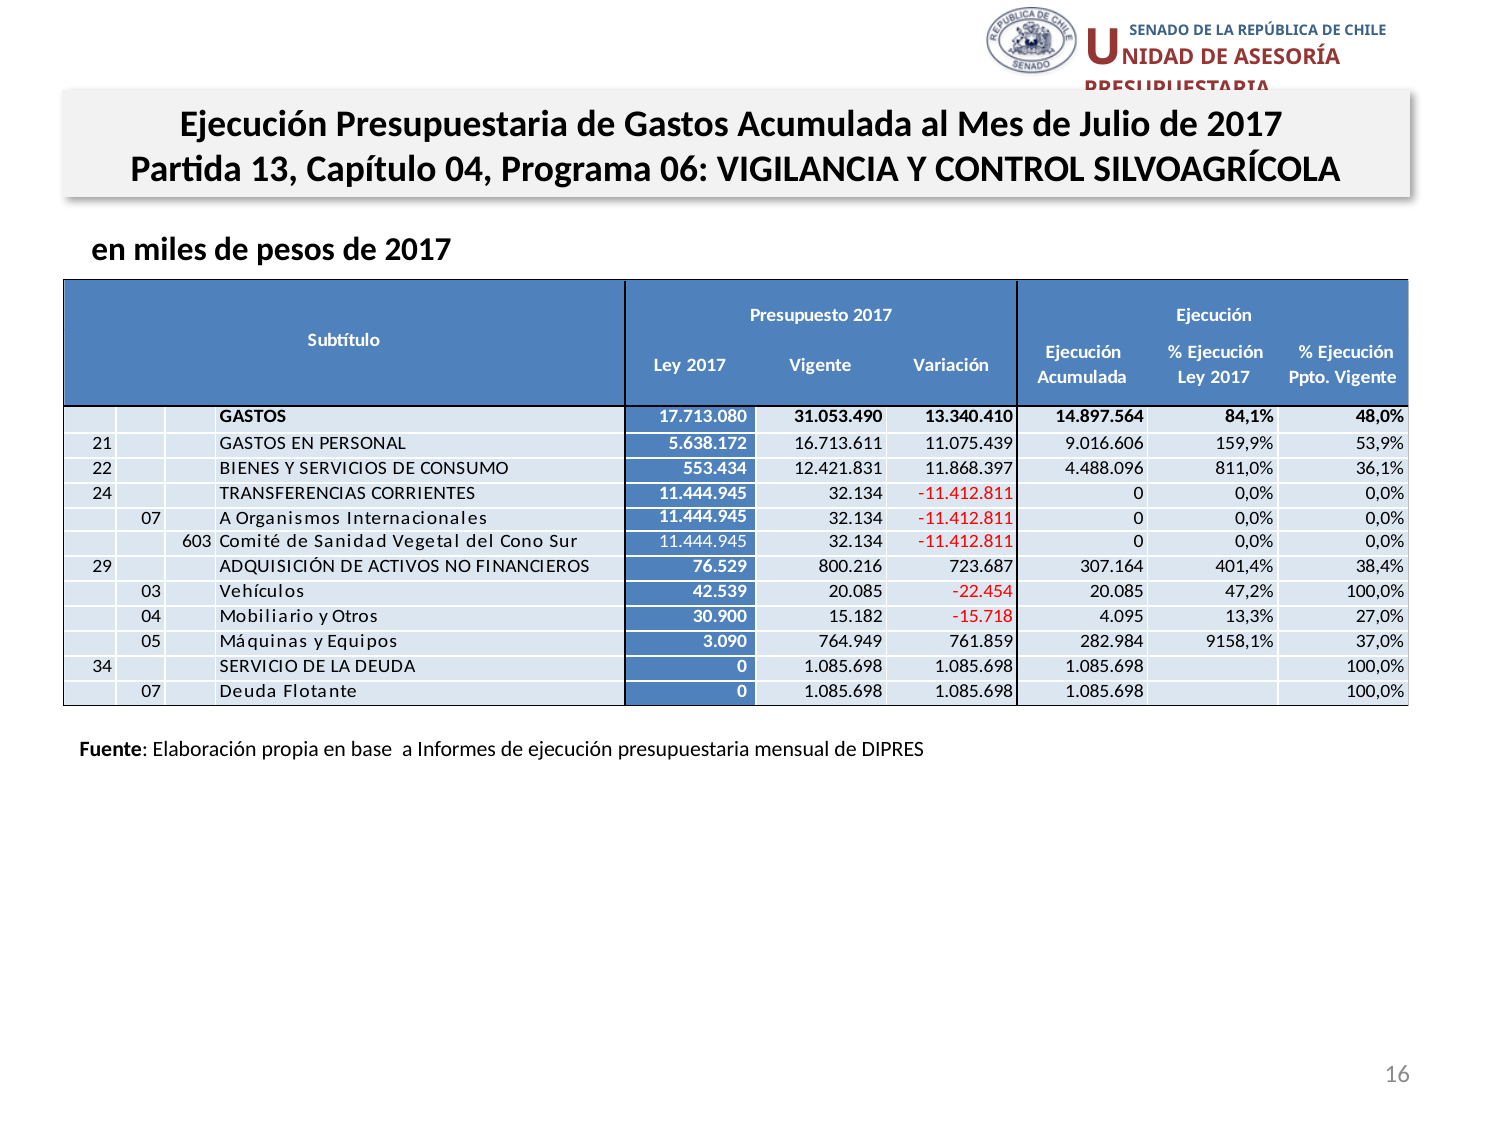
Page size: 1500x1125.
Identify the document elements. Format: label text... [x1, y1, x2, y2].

text_box en miles de pesos de 2017 [76, 219, 1319, 277]
slide_number 16 [1074, 1042, 1425, 1103]
text_box Ejecución Presupuestaria de Gastos Acumulada al Mes de Julio de 2017 Partida 13, Capítulo 04, Programa 06: VIGILANCIA Y CONTROL SILVOAGRÍCOLA [62, 90, 1410, 197]
picture [986, 7, 1079, 76]
footer Fuente: Elaboración propia en base a Informes de ejecución presupuestaria mensual de DIPRES [64, 727, 1307, 787]
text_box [62, 278, 1410, 708]
